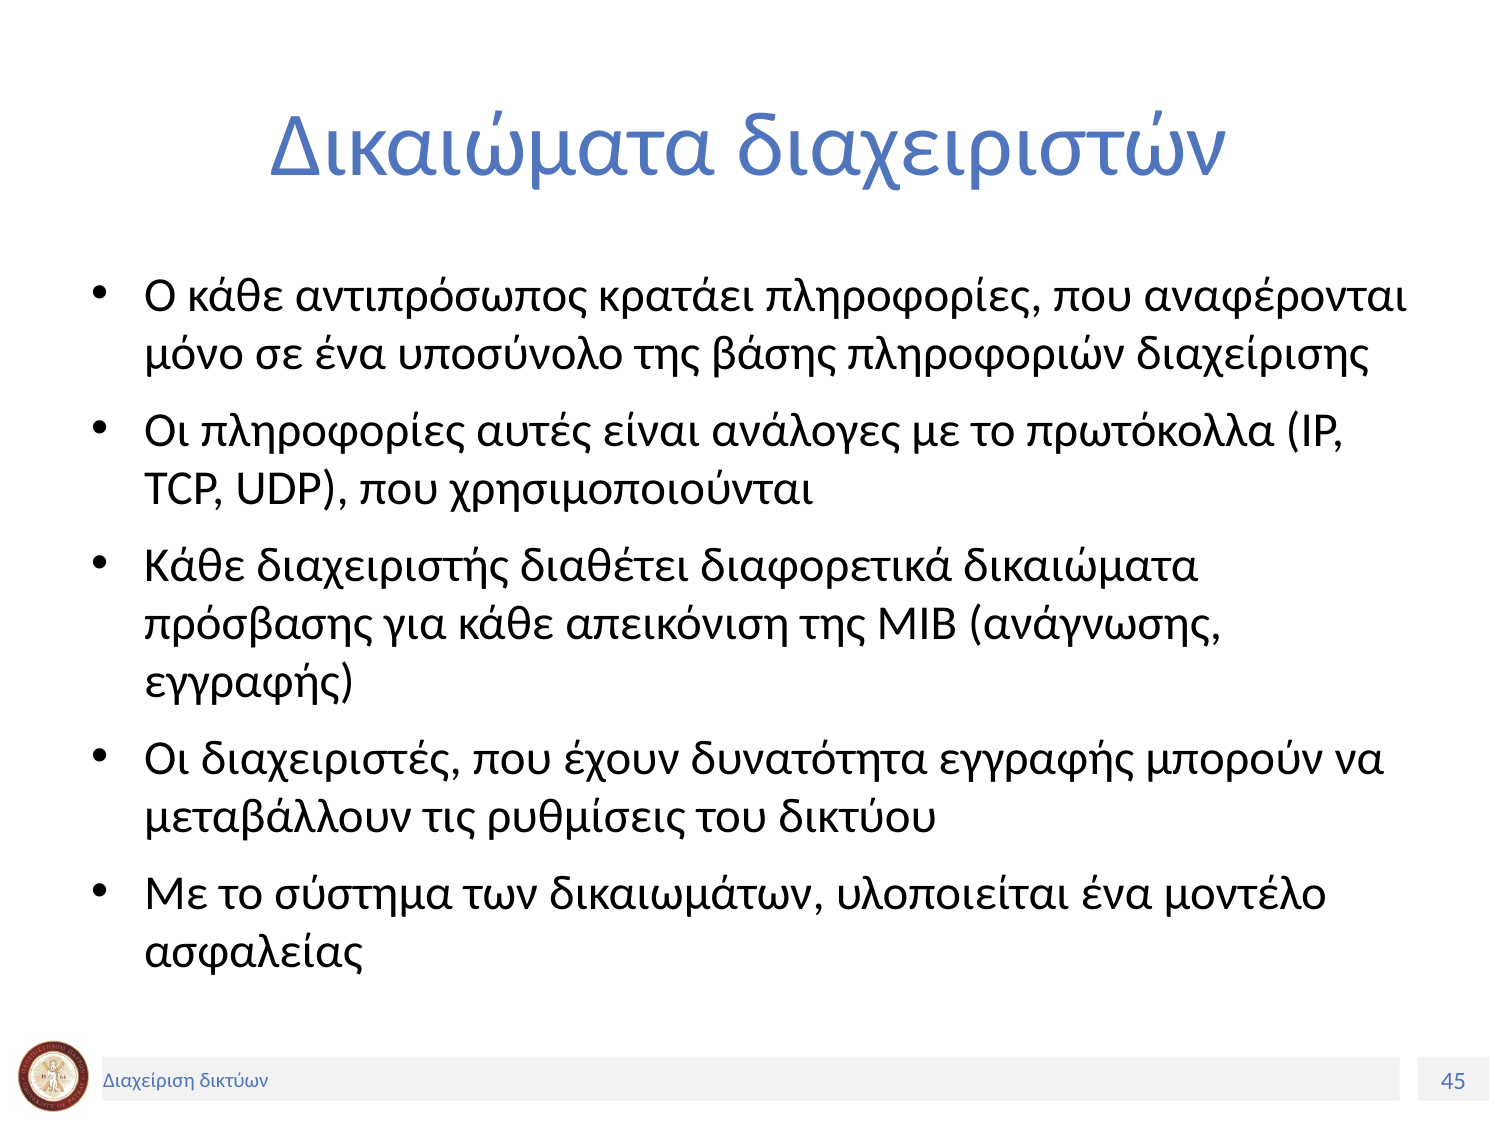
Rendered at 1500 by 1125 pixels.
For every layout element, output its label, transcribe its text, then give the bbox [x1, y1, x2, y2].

picture [4, 1027, 102, 1125]
list Ο κάθε αντιπρόσωπος κρατάει πληροφορίες, που αναφέρονται μόνο σε ένα υποσύνολο της βάσης πληροφοριών διαχείρισης Οι πληροφορίες αυτές είναι ανάλογες με το πρωτόκολλα (IP, TCP, UDP), που χρησιμοποιούνται Κάθε διαχειριστής διαθέτει διαφορετικά δικαιώματα πρόσβασης για κάθε απεικόνιση της MIB (ανάγνωσης, εγγραφής) Οι διαχειριστές, που έχουν δυνατότητα εγγραφής μπορούν να μεταβάλλουν τις ρυθμίσεις του δικτύου Με το σύστημα των δικαιωμάτων, υλοποιείται ένα μοντέλο ασφαλείας [76, 255, 1427, 998]
title Δικαιώματα διαχειριστών [75, 45, 1425, 233]
